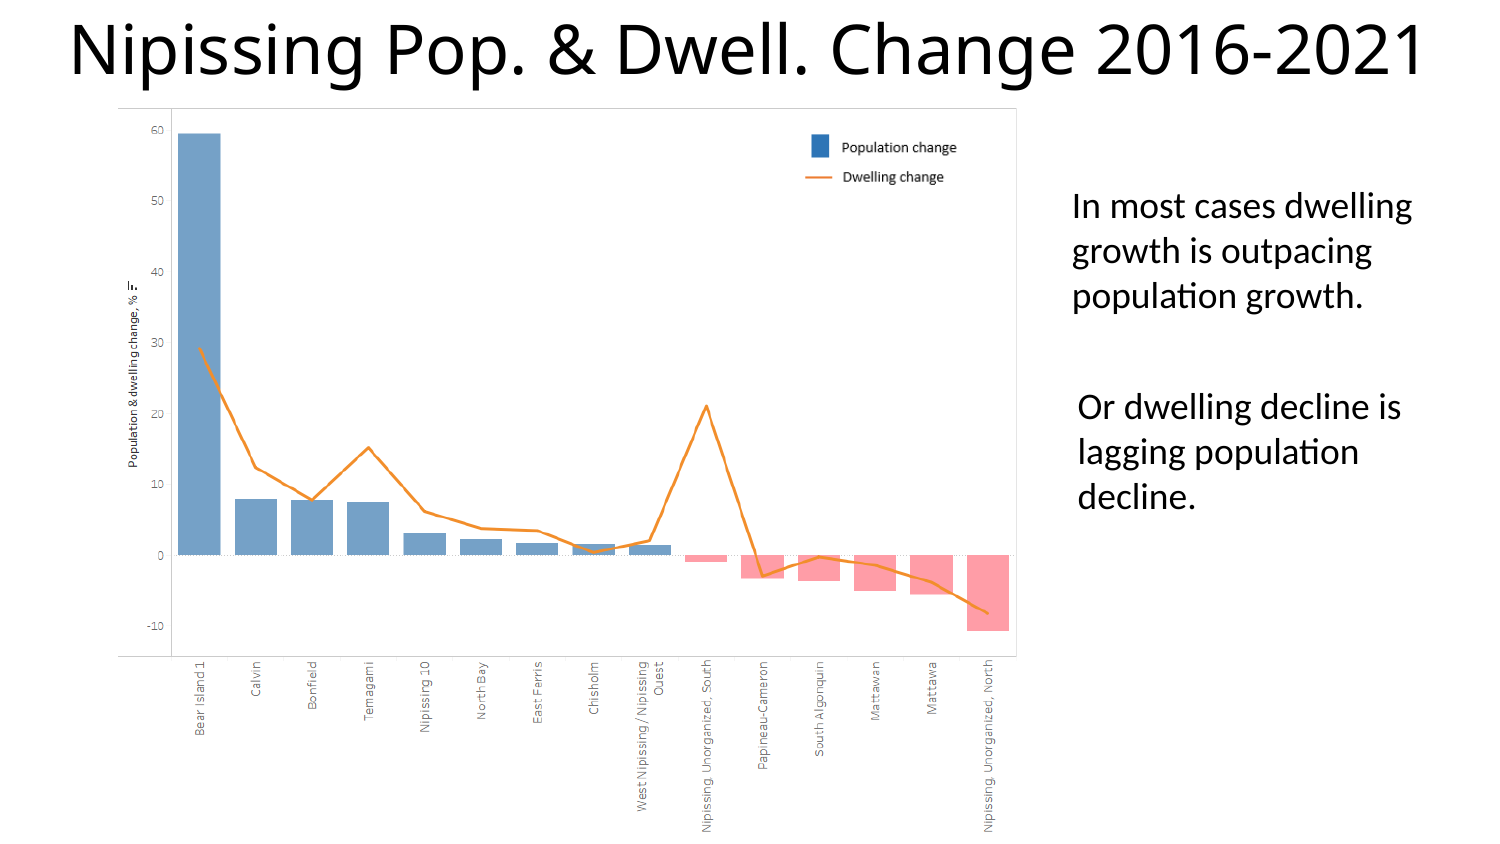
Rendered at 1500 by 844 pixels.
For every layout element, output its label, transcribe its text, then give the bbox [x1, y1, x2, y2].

text_box Or dwelling decline is lagging population decline. [1062, 374, 1465, 525]
picture [113, 103, 1047, 840]
title Nipissing Pop. & Dwell. Change 2016-2021 [53, 0, 1479, 104]
text_box In most cases dwelling growth is outpacing population growth. [1057, 173, 1459, 324]
